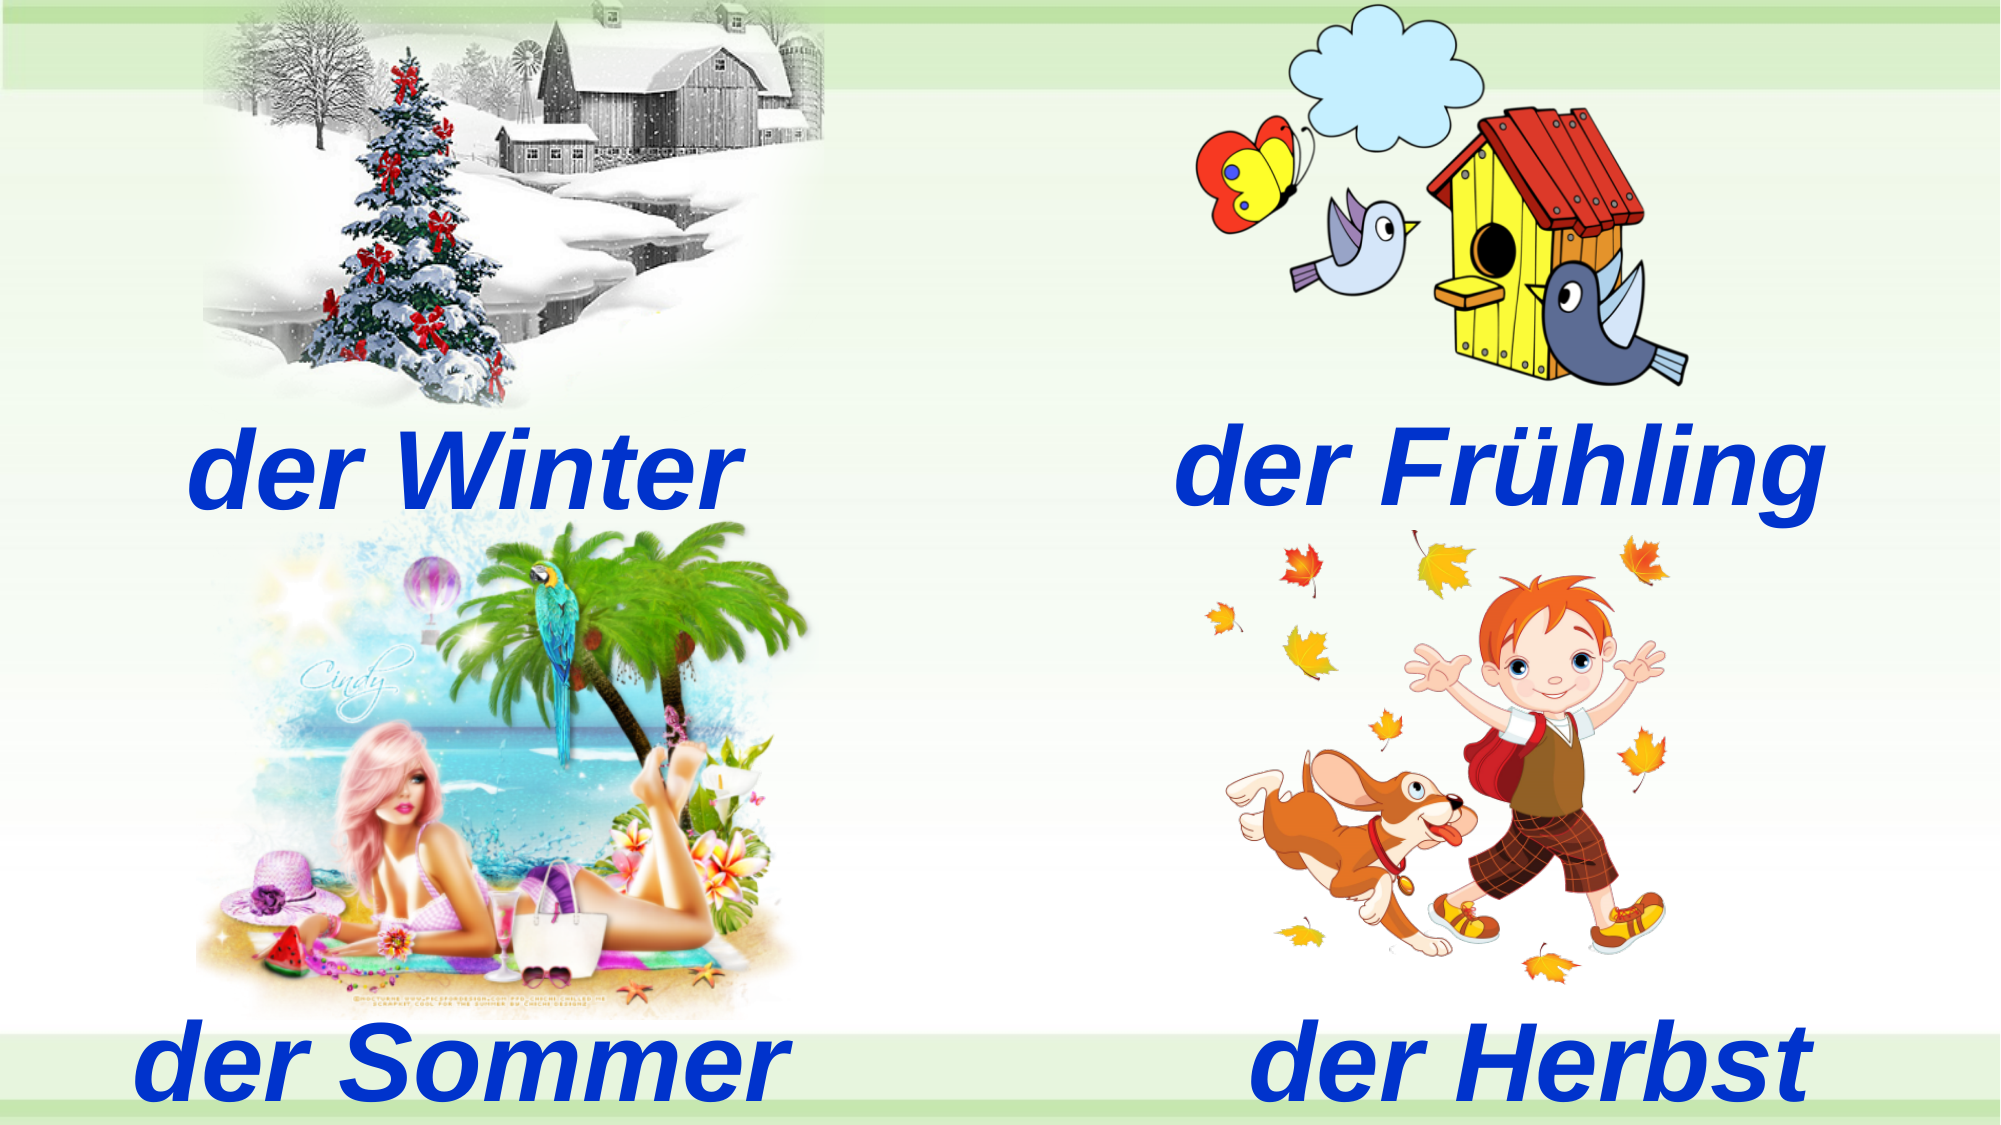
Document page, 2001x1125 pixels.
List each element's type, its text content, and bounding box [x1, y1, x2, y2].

text_box der Herbst [1118, 981, 1941, 1125]
text_box der Sommer [0, 981, 922, 1125]
text_box der Frühling [1050, 385, 1954, 536]
picture [0, 0, 2001, 1125]
text_box der Winter [0, 389, 928, 540]
